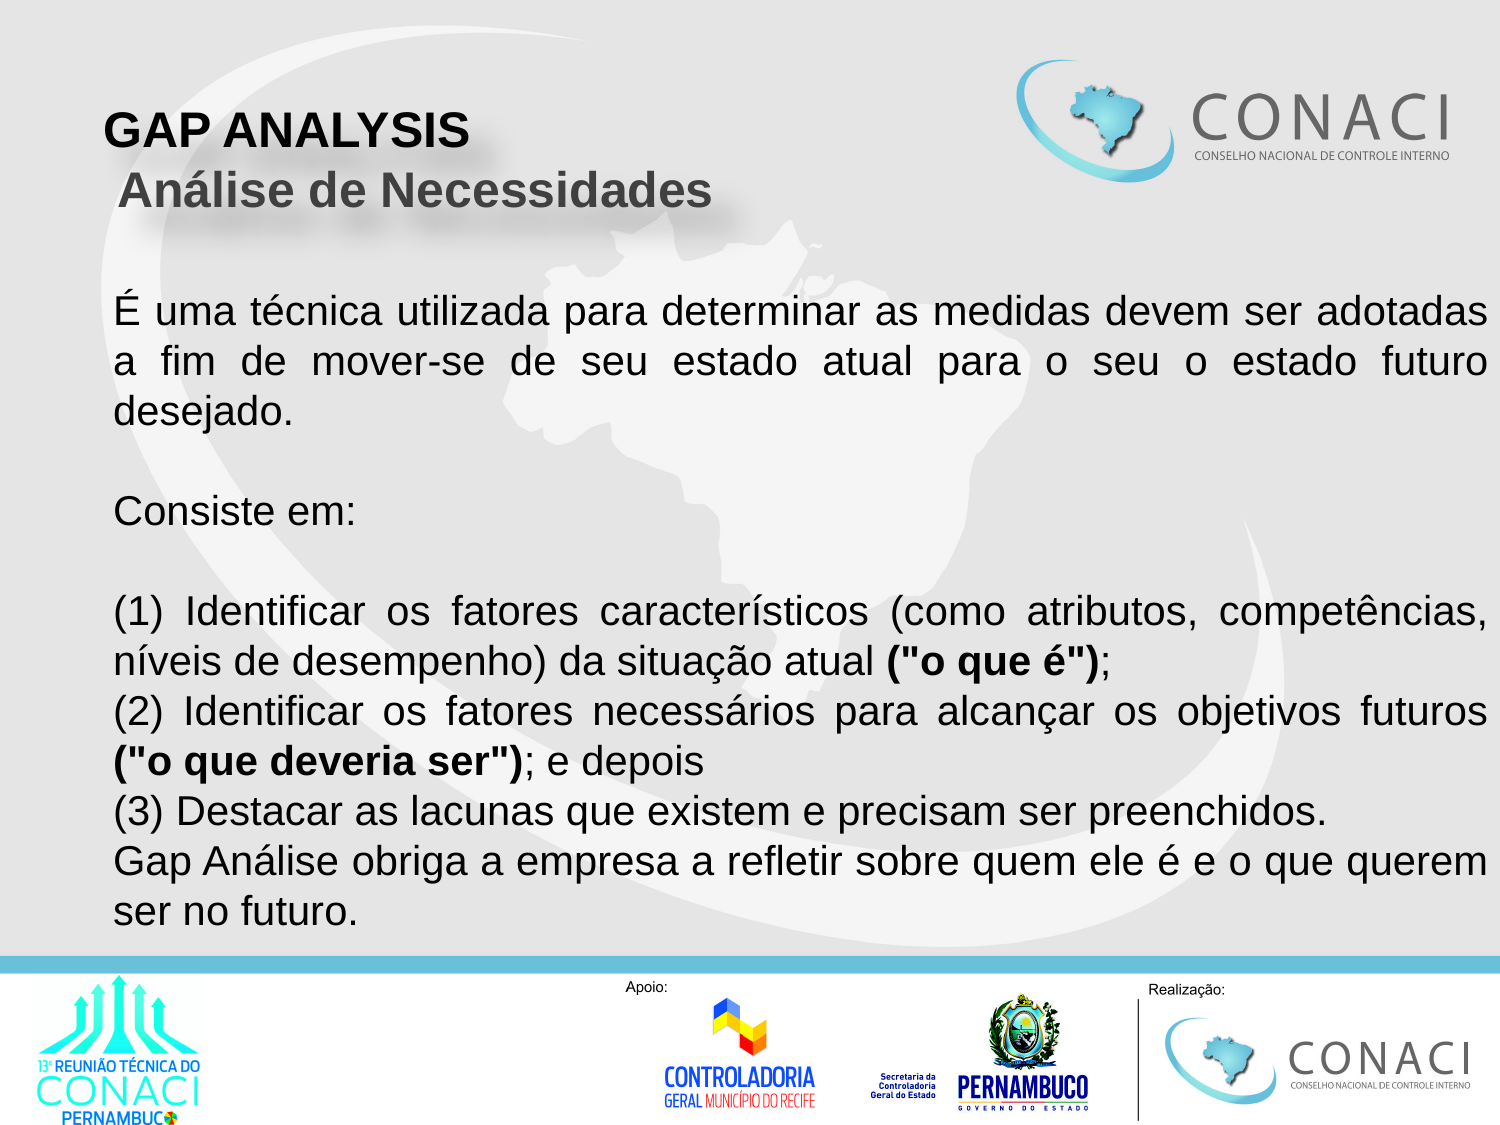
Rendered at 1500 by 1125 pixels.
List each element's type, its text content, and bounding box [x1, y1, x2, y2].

text_box É uma técnica utilizada para determinar as medidas devem ser adotadas a fim de mover-se de seu estado atual para o seu o estado futuro desejado. Consiste em: (1) Identificar os fatores característicos (como atributos, competências, níveis de desempenho) da situação atual ("o que é"); (2) Identificar os fatores necessários para alcançar os objetivos futuros ("o que deveria ser"); e depois (3) Destacar as lacunas que existem e precisam ser preenchidos. Gap Análise obriga a empresa a refletir sobre quem ele é e o que querem ser no futuro. [98, 226, 1500, 942]
text_box GAP ANALYSIS Análise de Necessidades [88, 89, 809, 225]
picture [0, 0, 1500, 1125]
